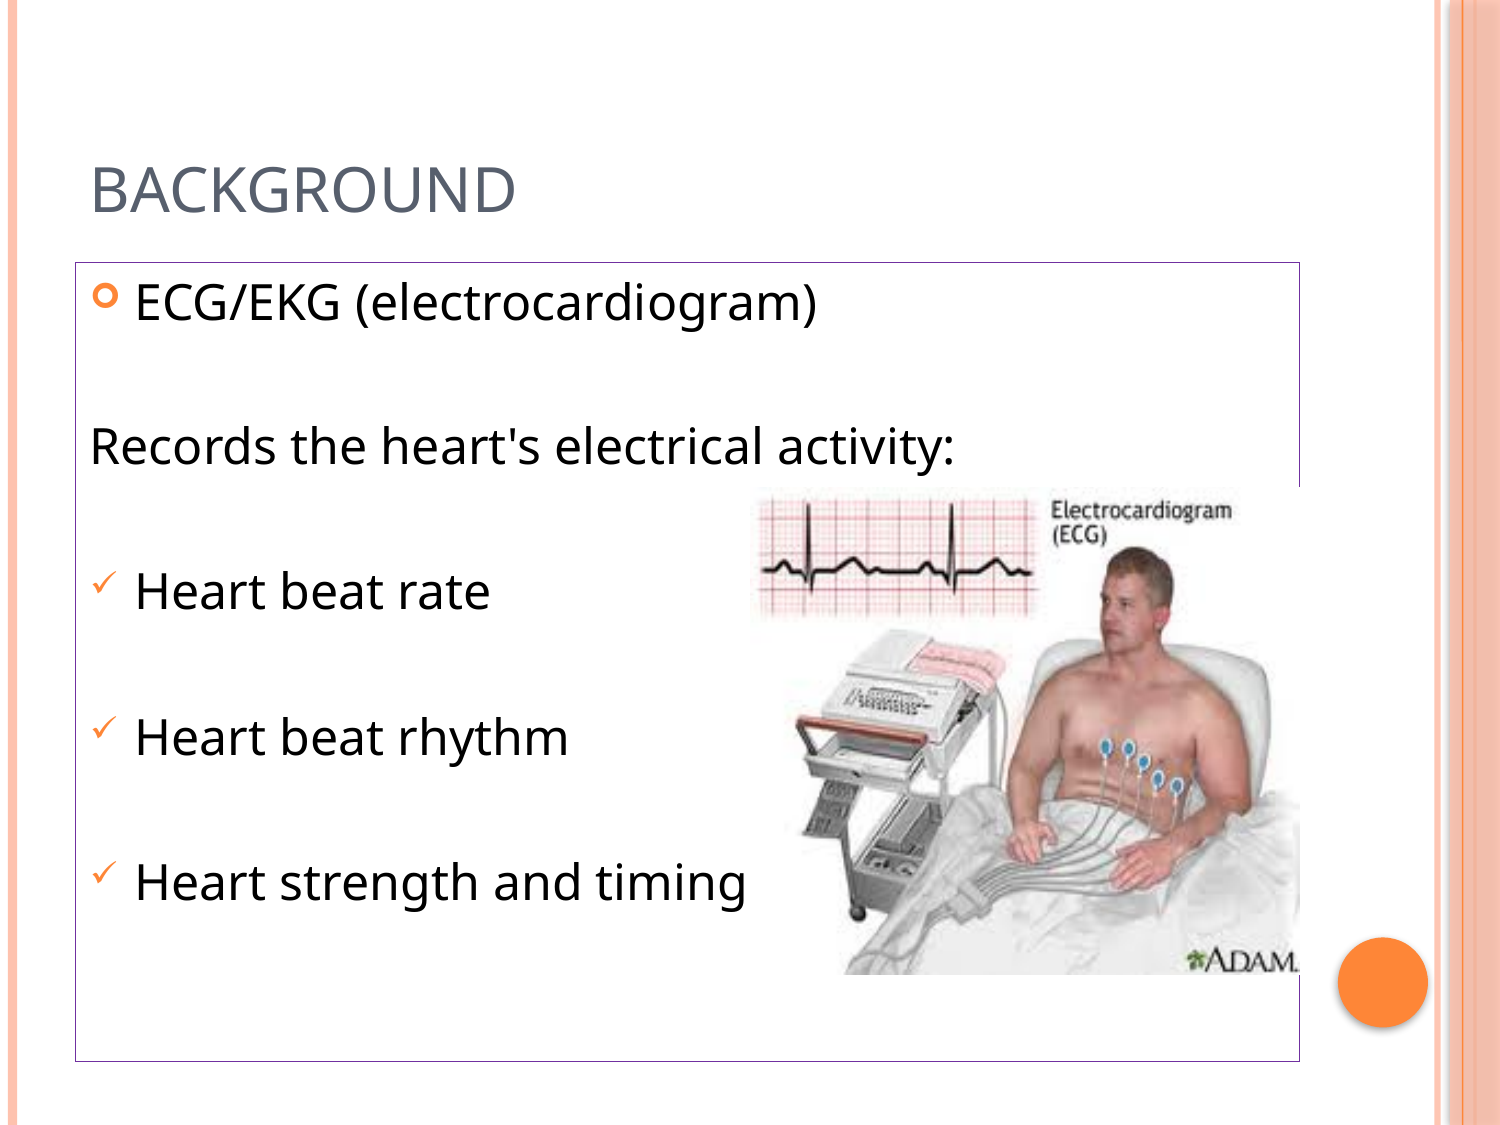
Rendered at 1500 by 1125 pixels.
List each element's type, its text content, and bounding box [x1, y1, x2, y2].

picture [749, 486, 1301, 976]
title Background [75, 45, 1300, 233]
list ECG/EKG (electrocardiogram) Records the heart's electrical activity: Heart beat rate Heart beat rhythm Heart strength and timing [75, 262, 1300, 1062]
